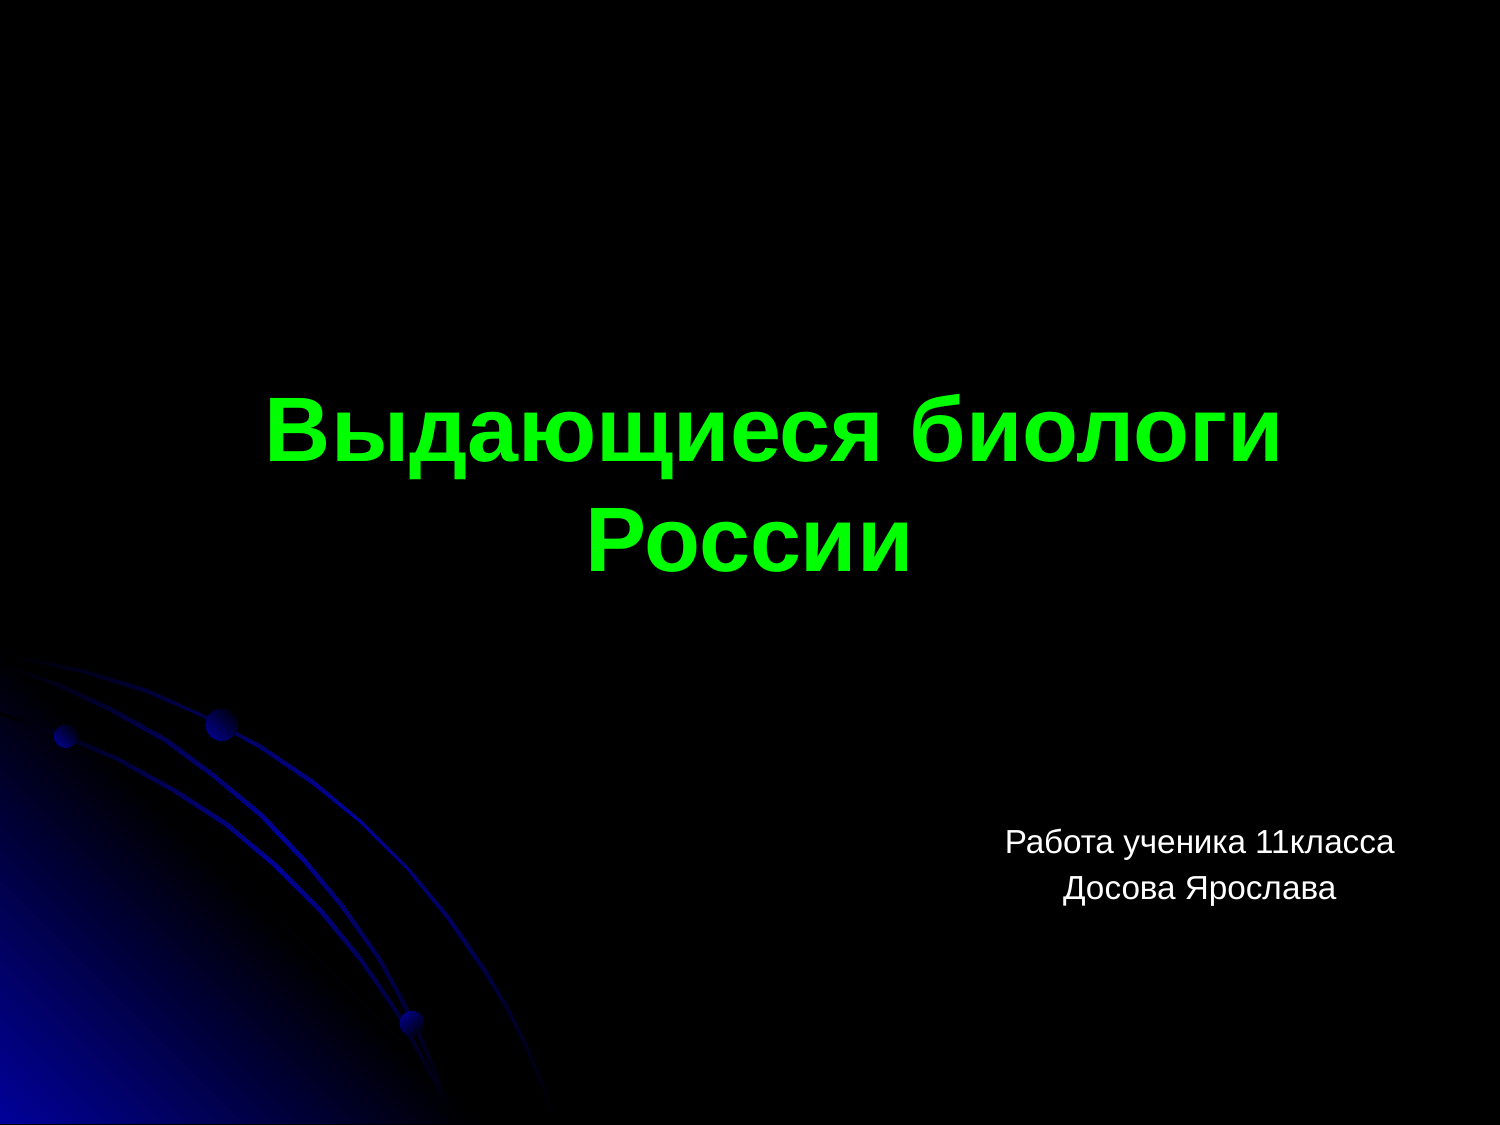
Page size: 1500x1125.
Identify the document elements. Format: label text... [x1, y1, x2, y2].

title Выдающиеся биологи России [124, 262, 1401, 588]
subtitle Работа ученика 11класса Досова Ярослава [974, 812, 1426, 1001]
